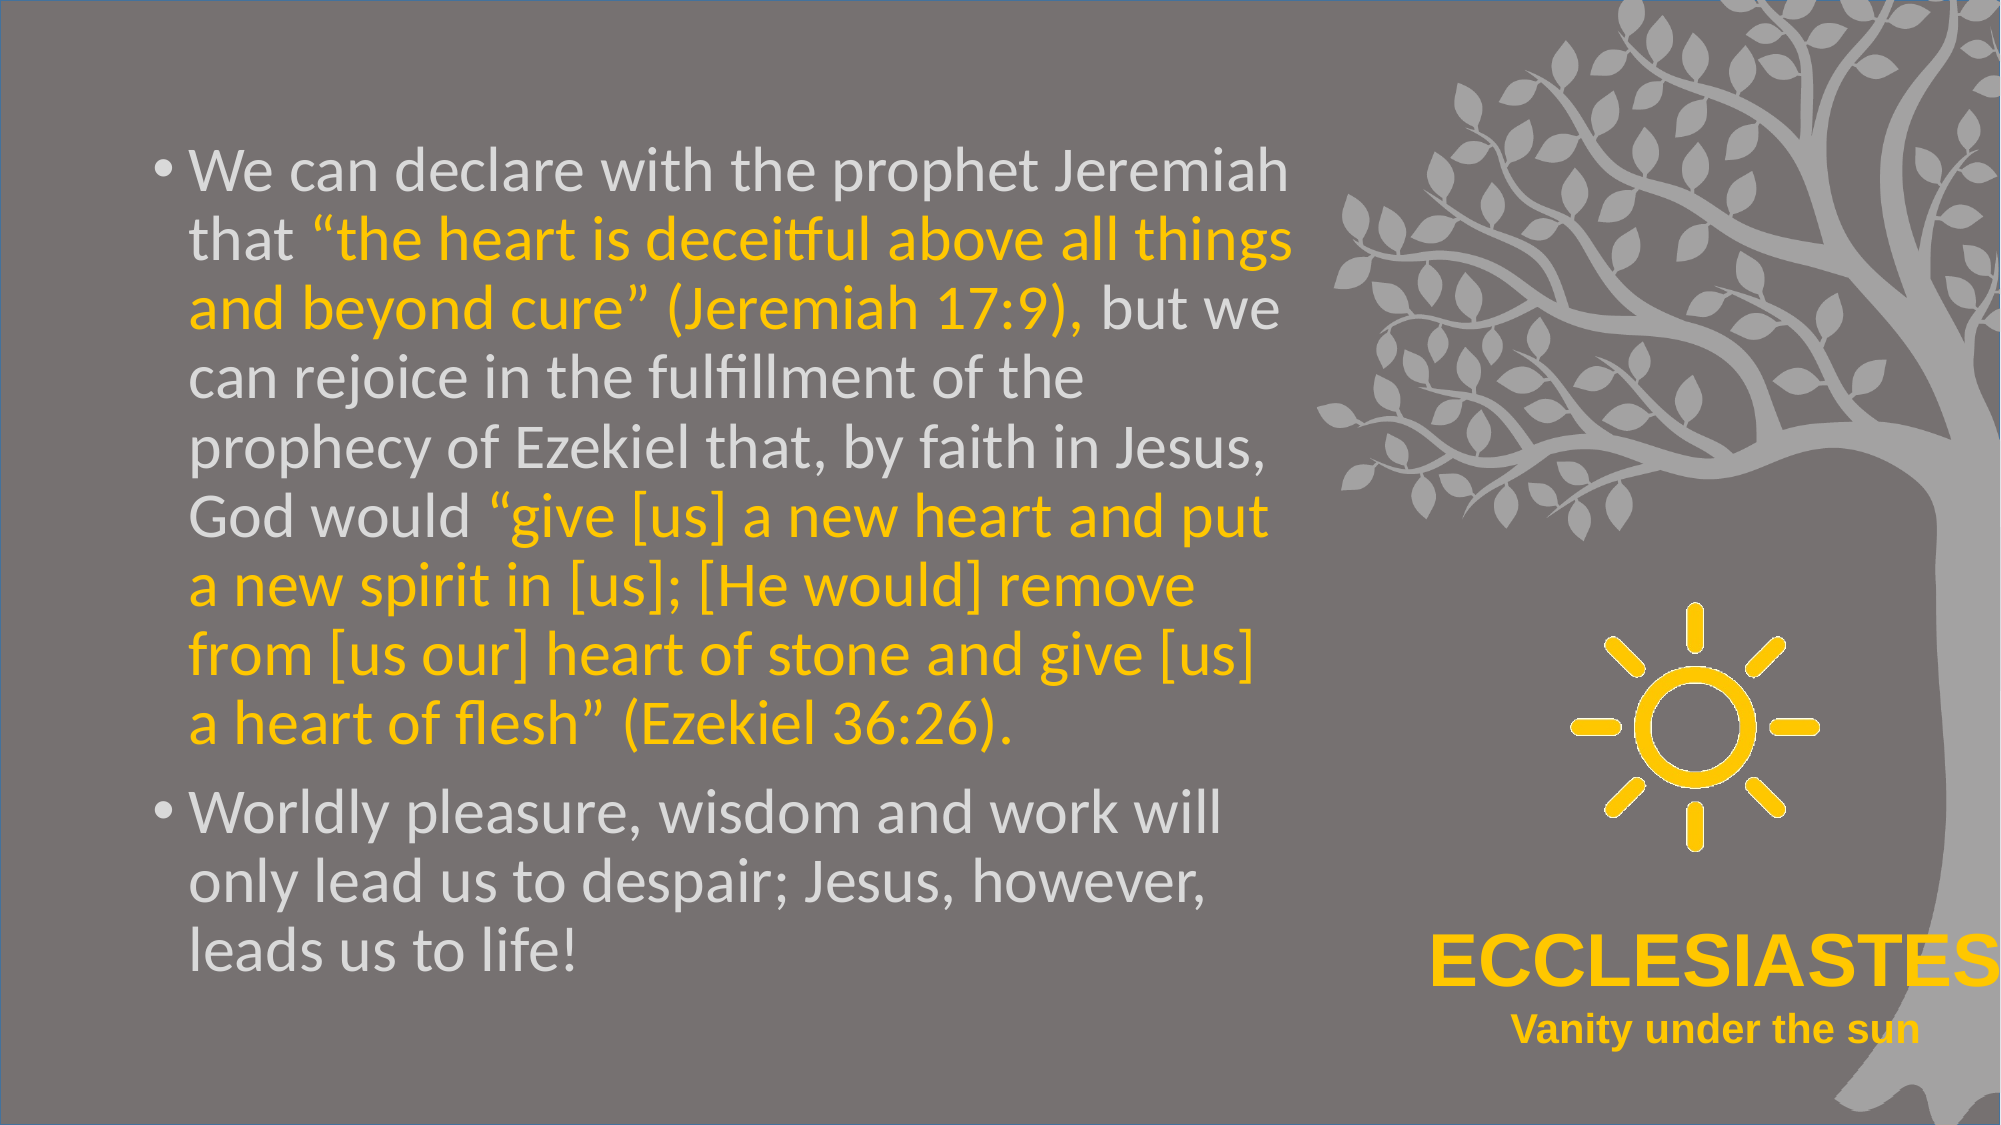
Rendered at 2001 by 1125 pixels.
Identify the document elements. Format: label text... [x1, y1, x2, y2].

list We can declare with the prophet Jeremiah that “the heart is deceitful above all things and beyond cure” (Jeremiah 17:9), but we can rejoice in the fulfillment of the prophecy of Ezekiel that, by faith in Jesus, God would “give [us] a new heart and put a new spirit in [us]; [He would] remove from [us our] heart of stone and give [us] a heart of flesh” (Ezekiel 36:26). Worldly pleasure, wisdom and work will only lead us to despair; Jesus, however, leads us to life! [137, 128, 1315, 1014]
picture [1540, 572, 1715, 882]
